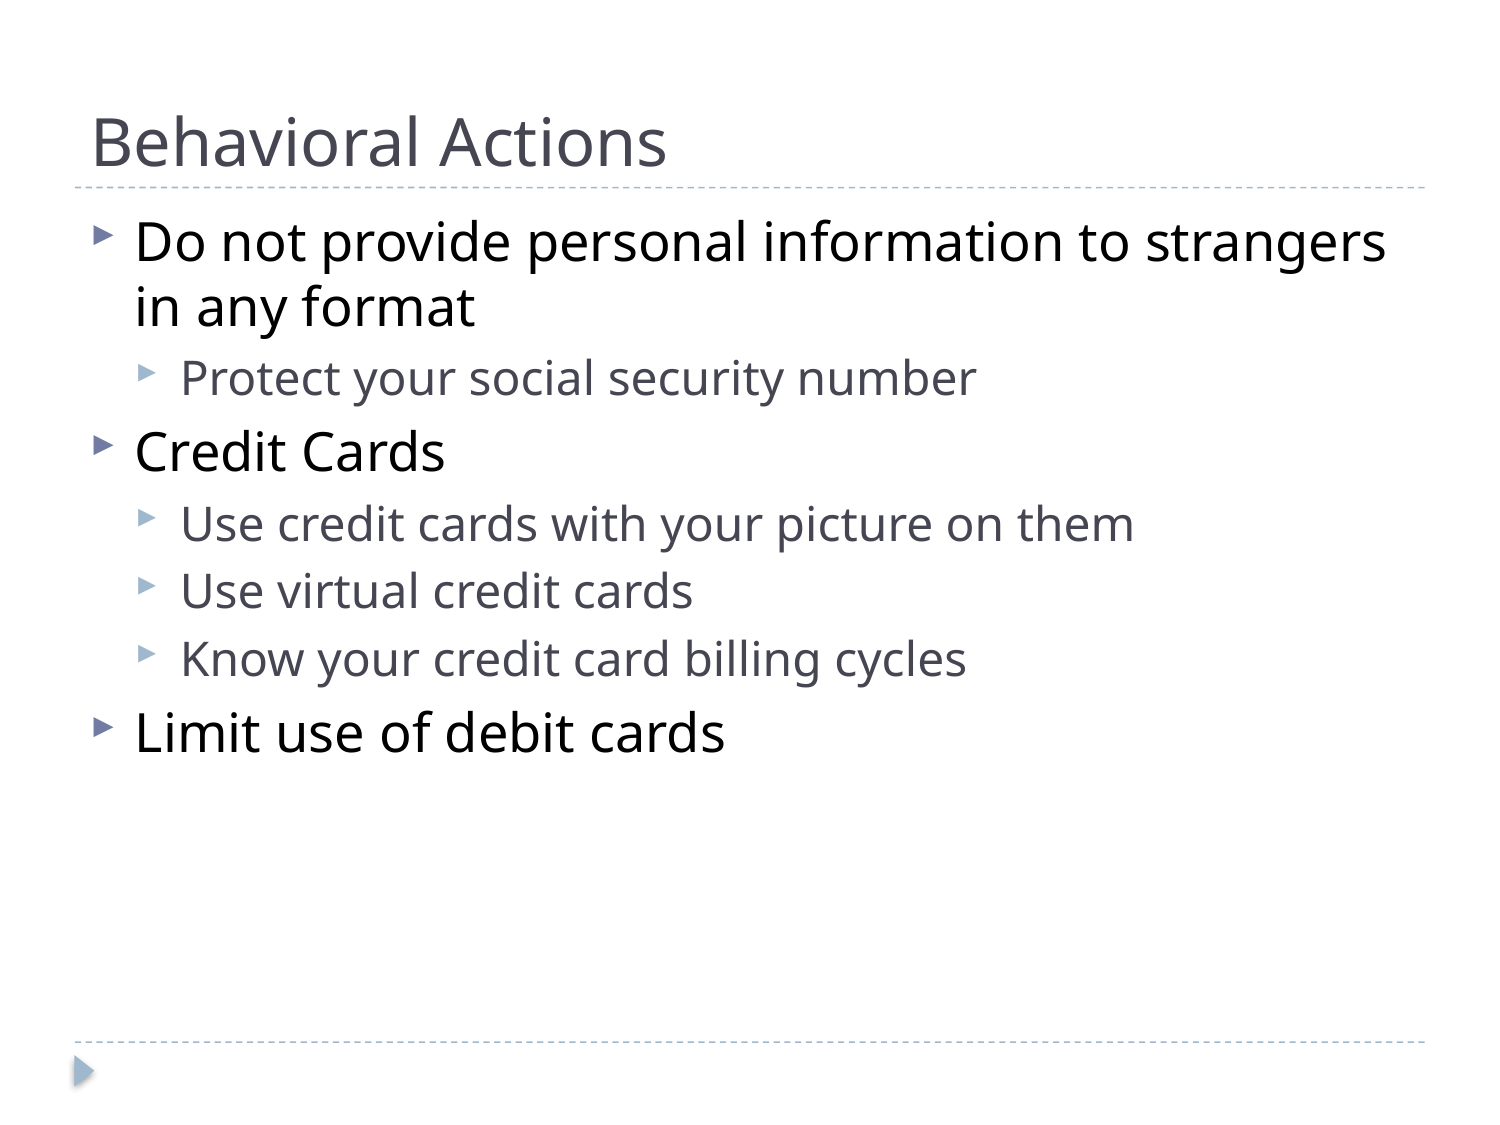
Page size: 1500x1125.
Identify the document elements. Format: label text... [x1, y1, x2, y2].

title Behavioral Actions [75, 24, 1425, 188]
list Do not provide personal information to strangers in any format Protect your social security number Credit Cards Use credit cards with your picture on them Use virtual credit cards Know your credit card billing cycles Limit use of debit cards [75, 200, 1425, 1010]
